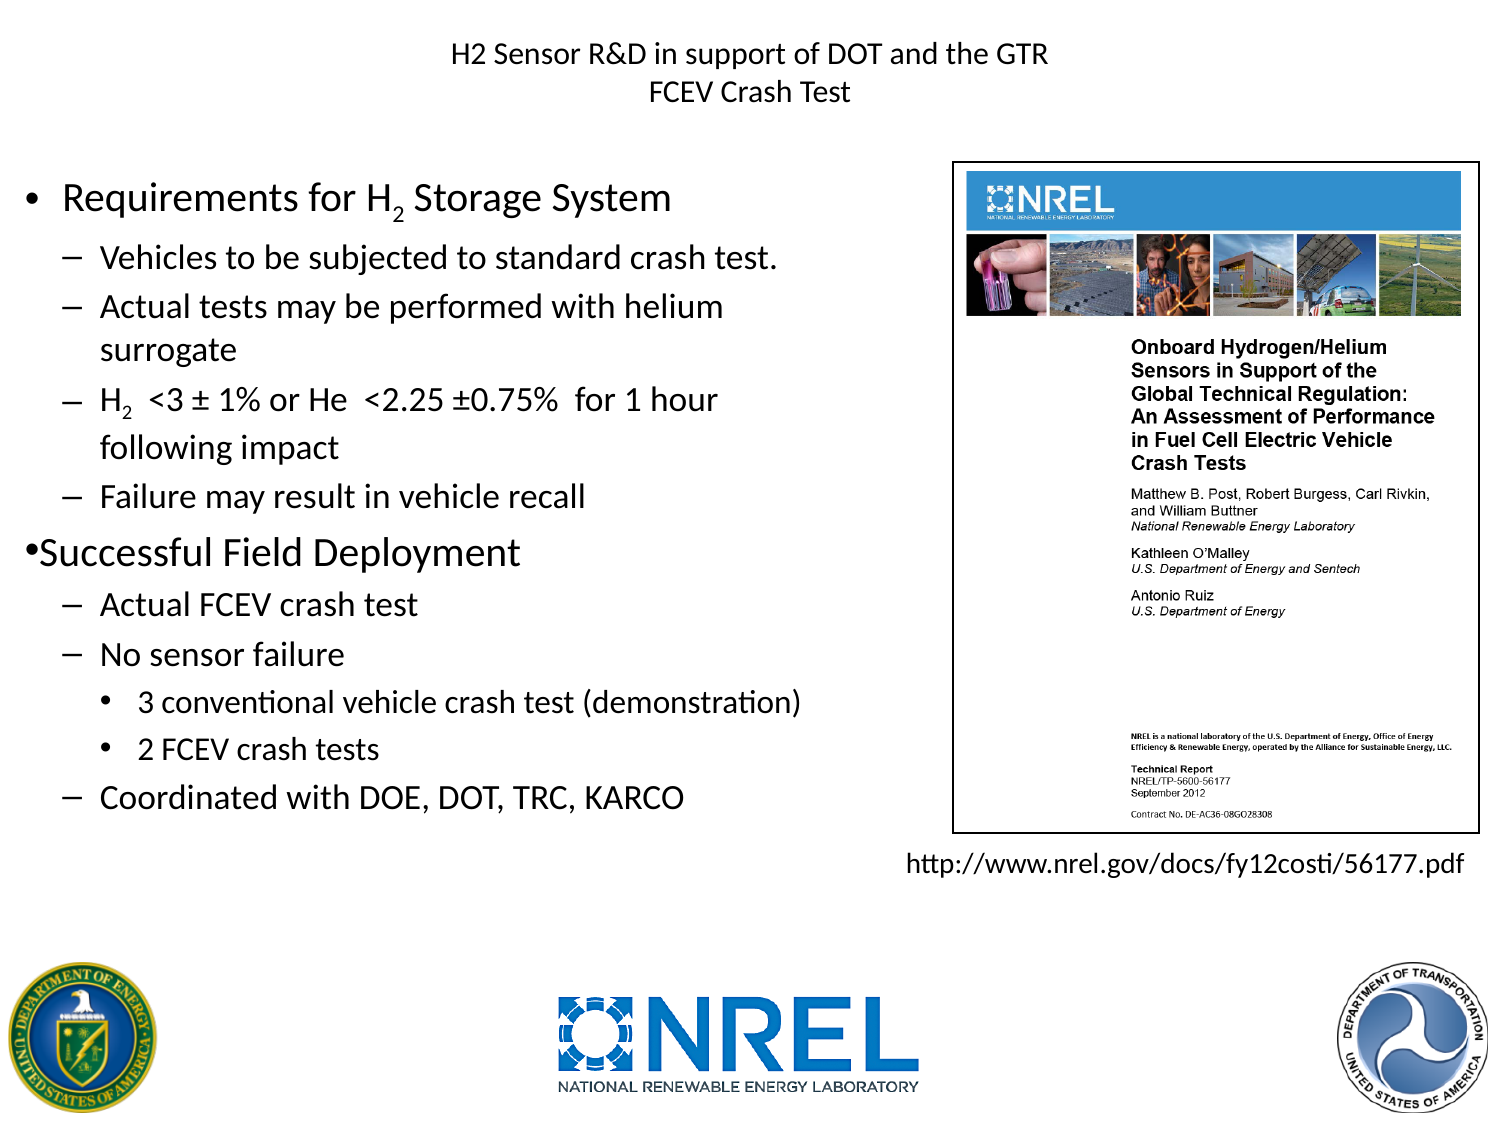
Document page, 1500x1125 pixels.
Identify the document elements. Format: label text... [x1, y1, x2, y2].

title H2 Sensor R&D in support of DOT and the GTR FCEV Crash Test [75, 24, 1425, 118]
picture [8, 962, 165, 1113]
text_box http://www.nrel.gov/docs/fy12costi/56177.pdf [891, 837, 1481, 888]
picture [1337, 962, 1488, 1113]
picture [953, 162, 1479, 833]
text_box Requirements for H2 Storage System Vehicles to be subjected to standard crash test. Actual tests may be performed with helium surrogate H2 <3 ± 1% or He <2.25 ±0.75% for 1 hour following impact Failure may result in vehicle recall Successful Field Deployment Actual FCEV crash test No sensor failure 3 conventional vehicle crash test (demonstration) 2 FCEV crash tests Coordinated with DOE, DOT, TRC, KARCO [9, 162, 825, 575]
picture [547, 987, 926, 1101]
